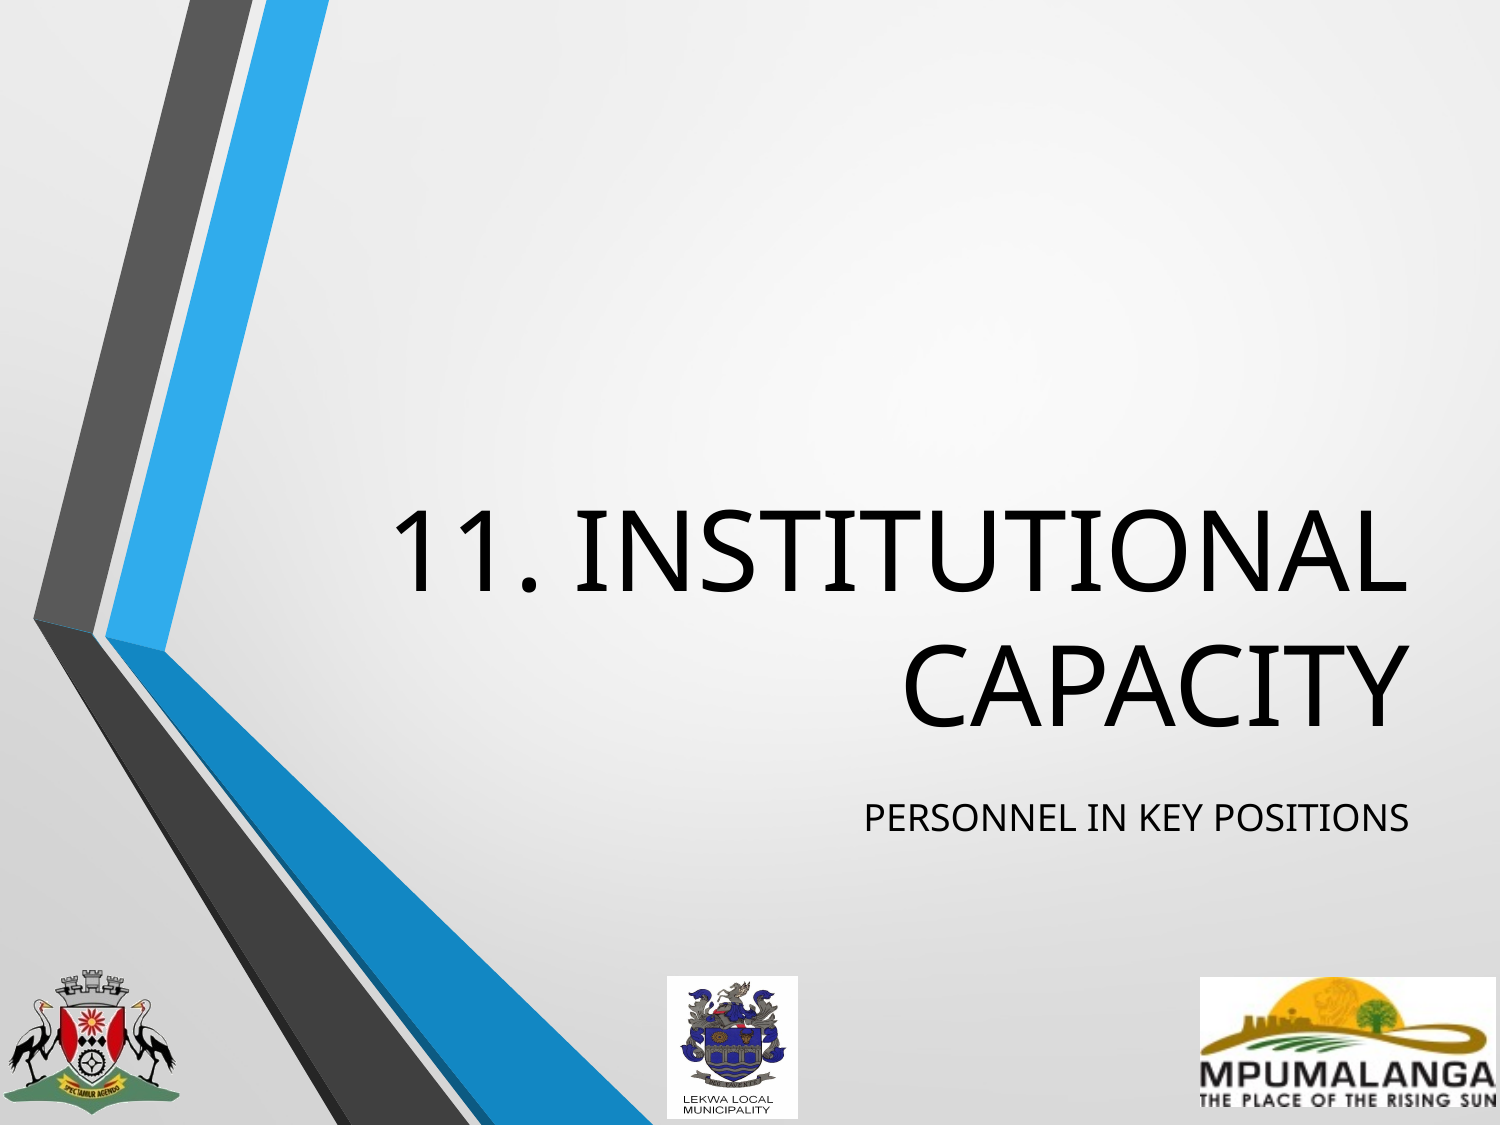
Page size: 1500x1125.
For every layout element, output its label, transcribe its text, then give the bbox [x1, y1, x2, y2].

subtitle PERSONNEL IN KEY POSITIONS [112, 786, 1425, 1011]
title 11. INSTITUTIONAL CAPACITY [112, 184, 1425, 757]
picture [3, 970, 180, 1115]
picture [666, 976, 798, 1120]
picture [1199, 977, 1496, 1108]
